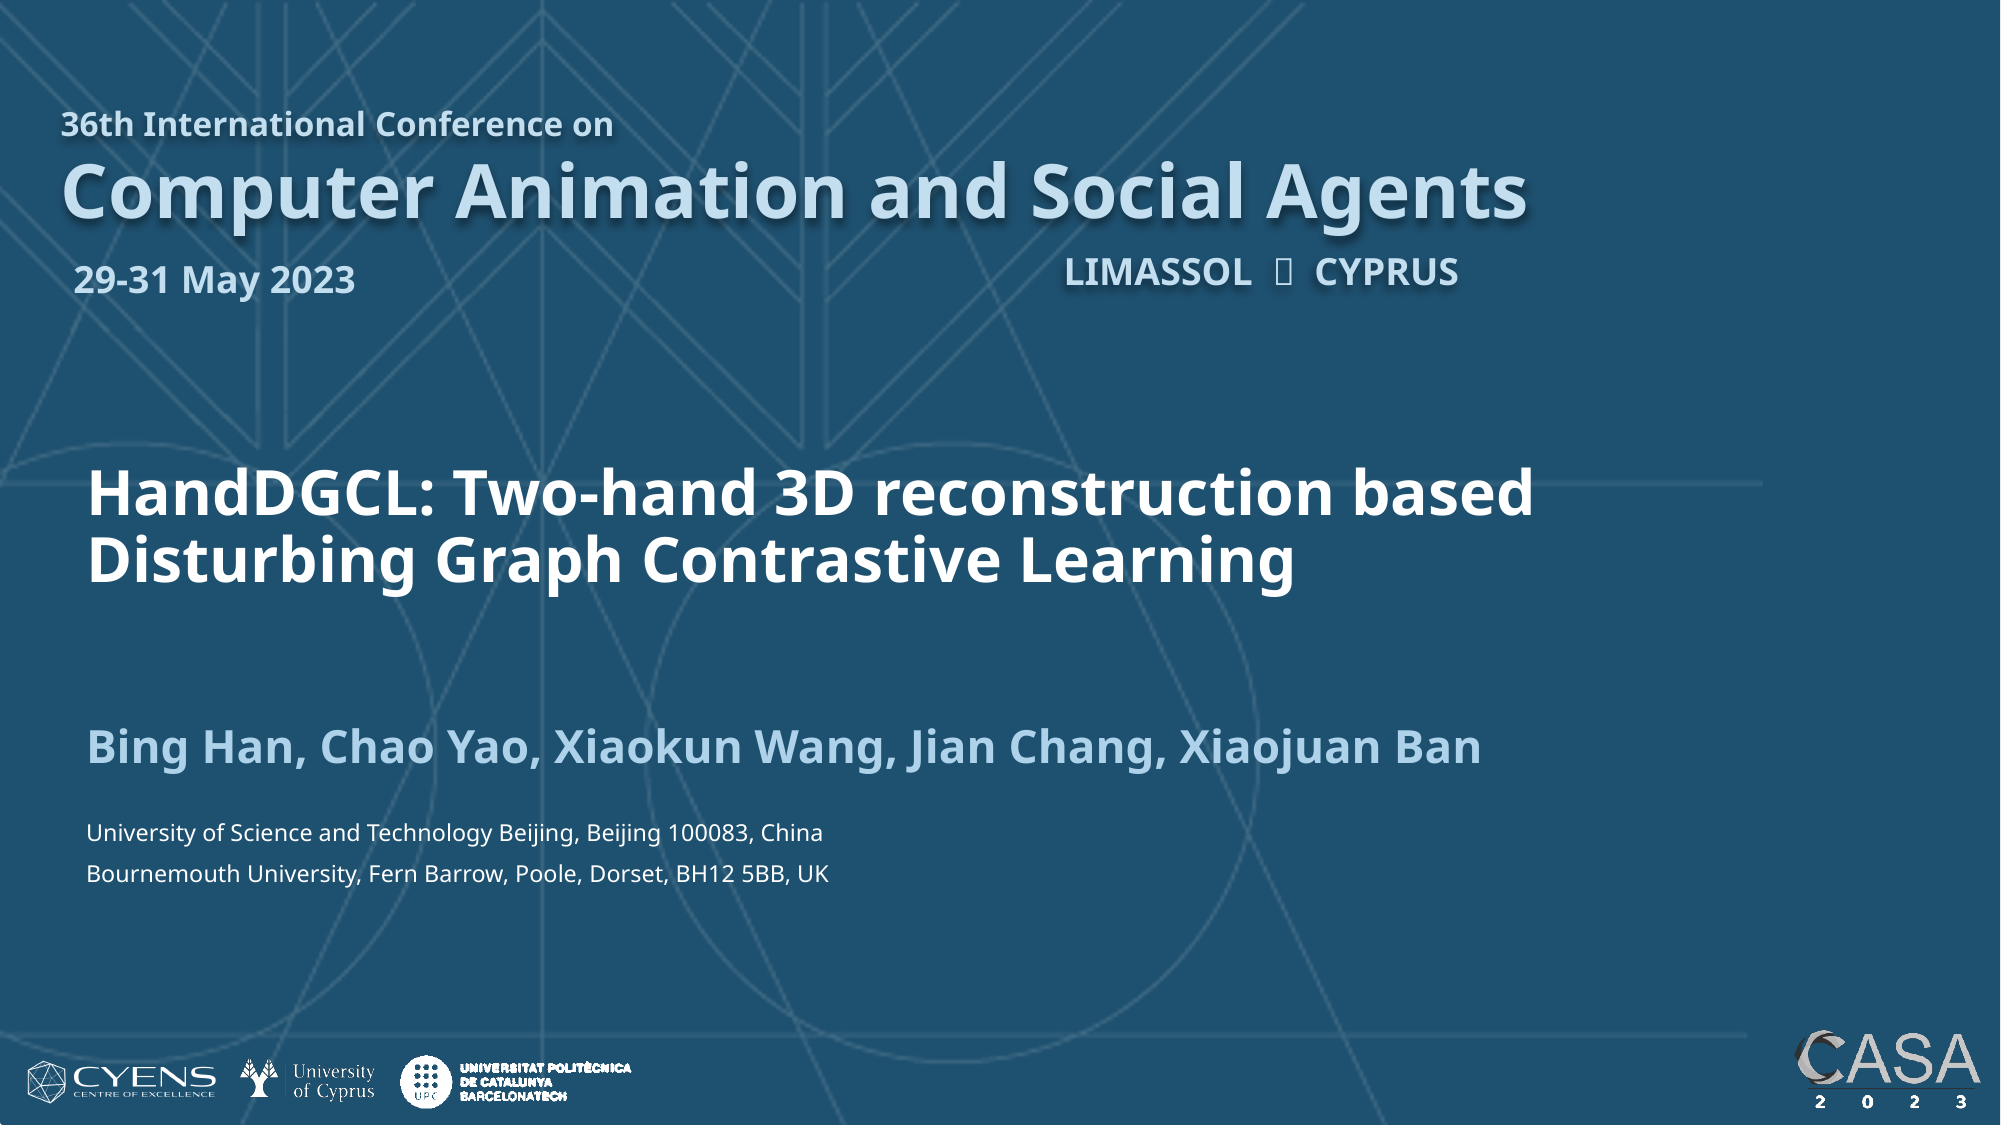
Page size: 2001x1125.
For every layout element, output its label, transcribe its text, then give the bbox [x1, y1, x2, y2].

picture [0, 0, 2001, 1125]
list Bing Han, Chao Yao, Xiaokun Wang, Jian Chang, Xiaojuan Ban [71, 716, 1571, 813]
list University of Science and Technology Beijing, Beijing 100083, China Bournemouth University, Fern Barrow, Poole, Dorset, BH12 5BB, UK [71, 813, 1571, 897]
list HandDGCL: Two-hand 3D reconstruction based Disturbing Graph Contrastive Learning [71, 454, 1571, 608]
